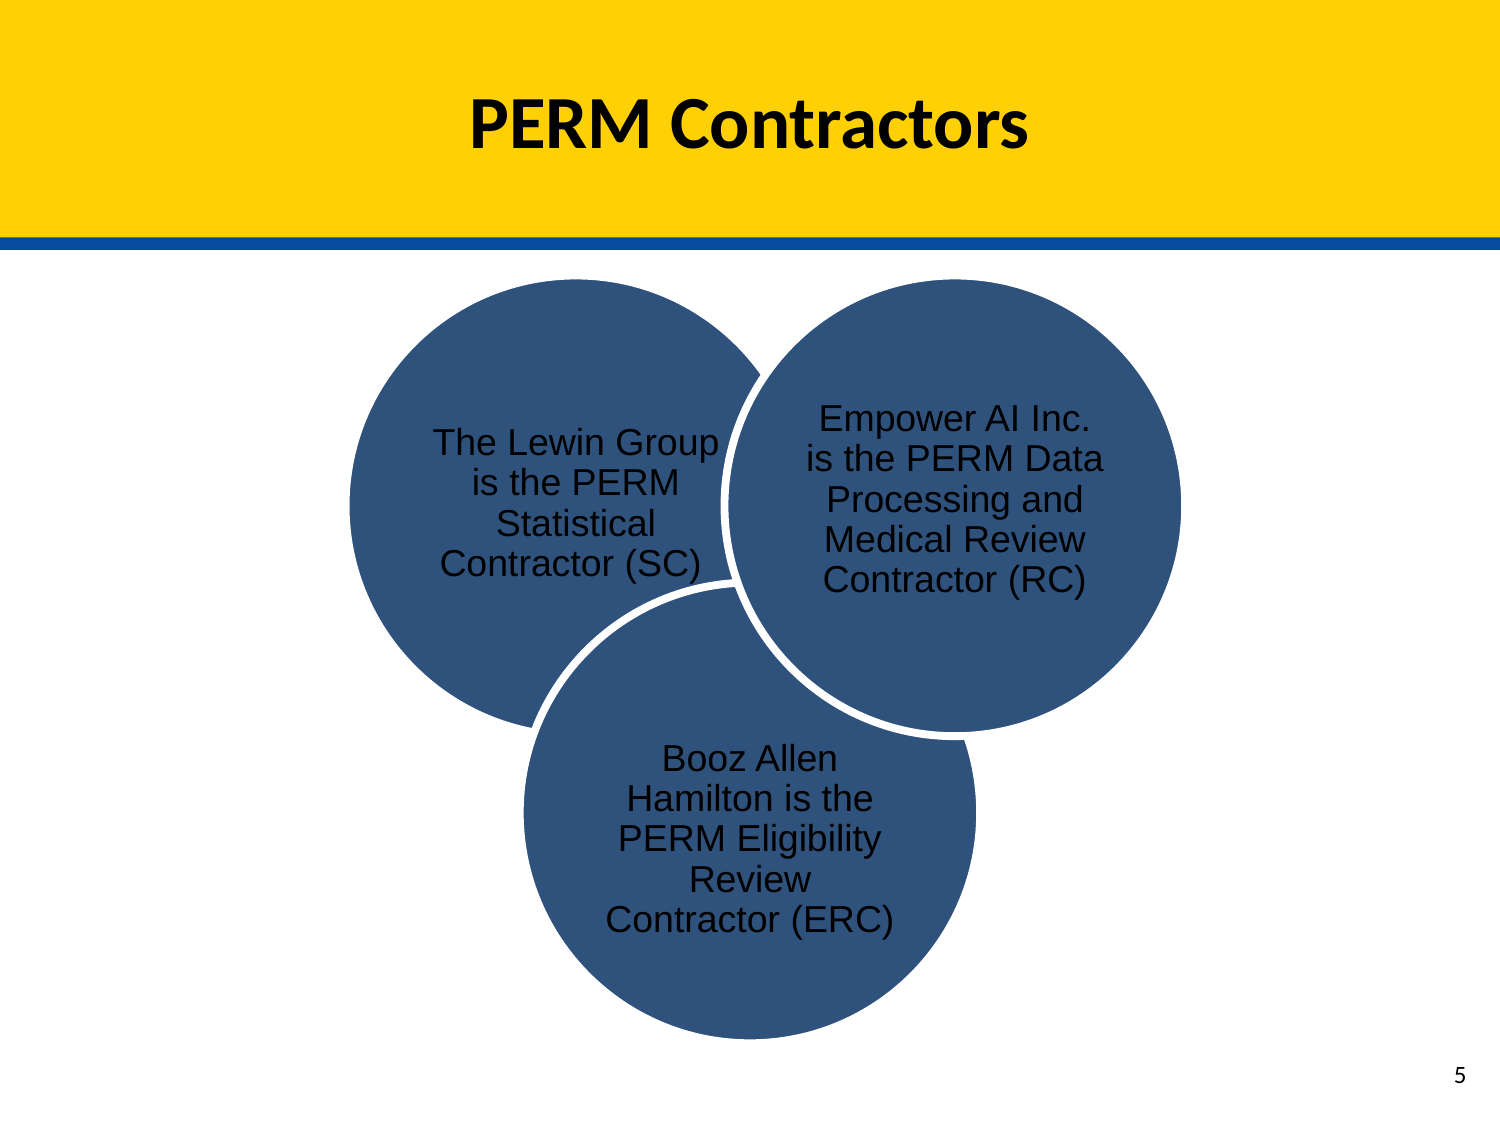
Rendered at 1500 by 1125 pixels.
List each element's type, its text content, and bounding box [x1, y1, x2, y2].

title PERM Contractors [0, 0, 1500, 238]
slide_number 4 [1131, 1043, 1482, 1104]
text_box Empower AI Inc. is the PERM Data Processing and Medical Review Contractor (RC) [720, 271, 1190, 741]
text_box The Lewin Group is the PERM Statistical Contractor (SC) [341, 271, 765, 736]
text_box Booz Allen Hamilton is the PERM Eligibility Review Contractor (ERC) [515, 579, 985, 1048]
